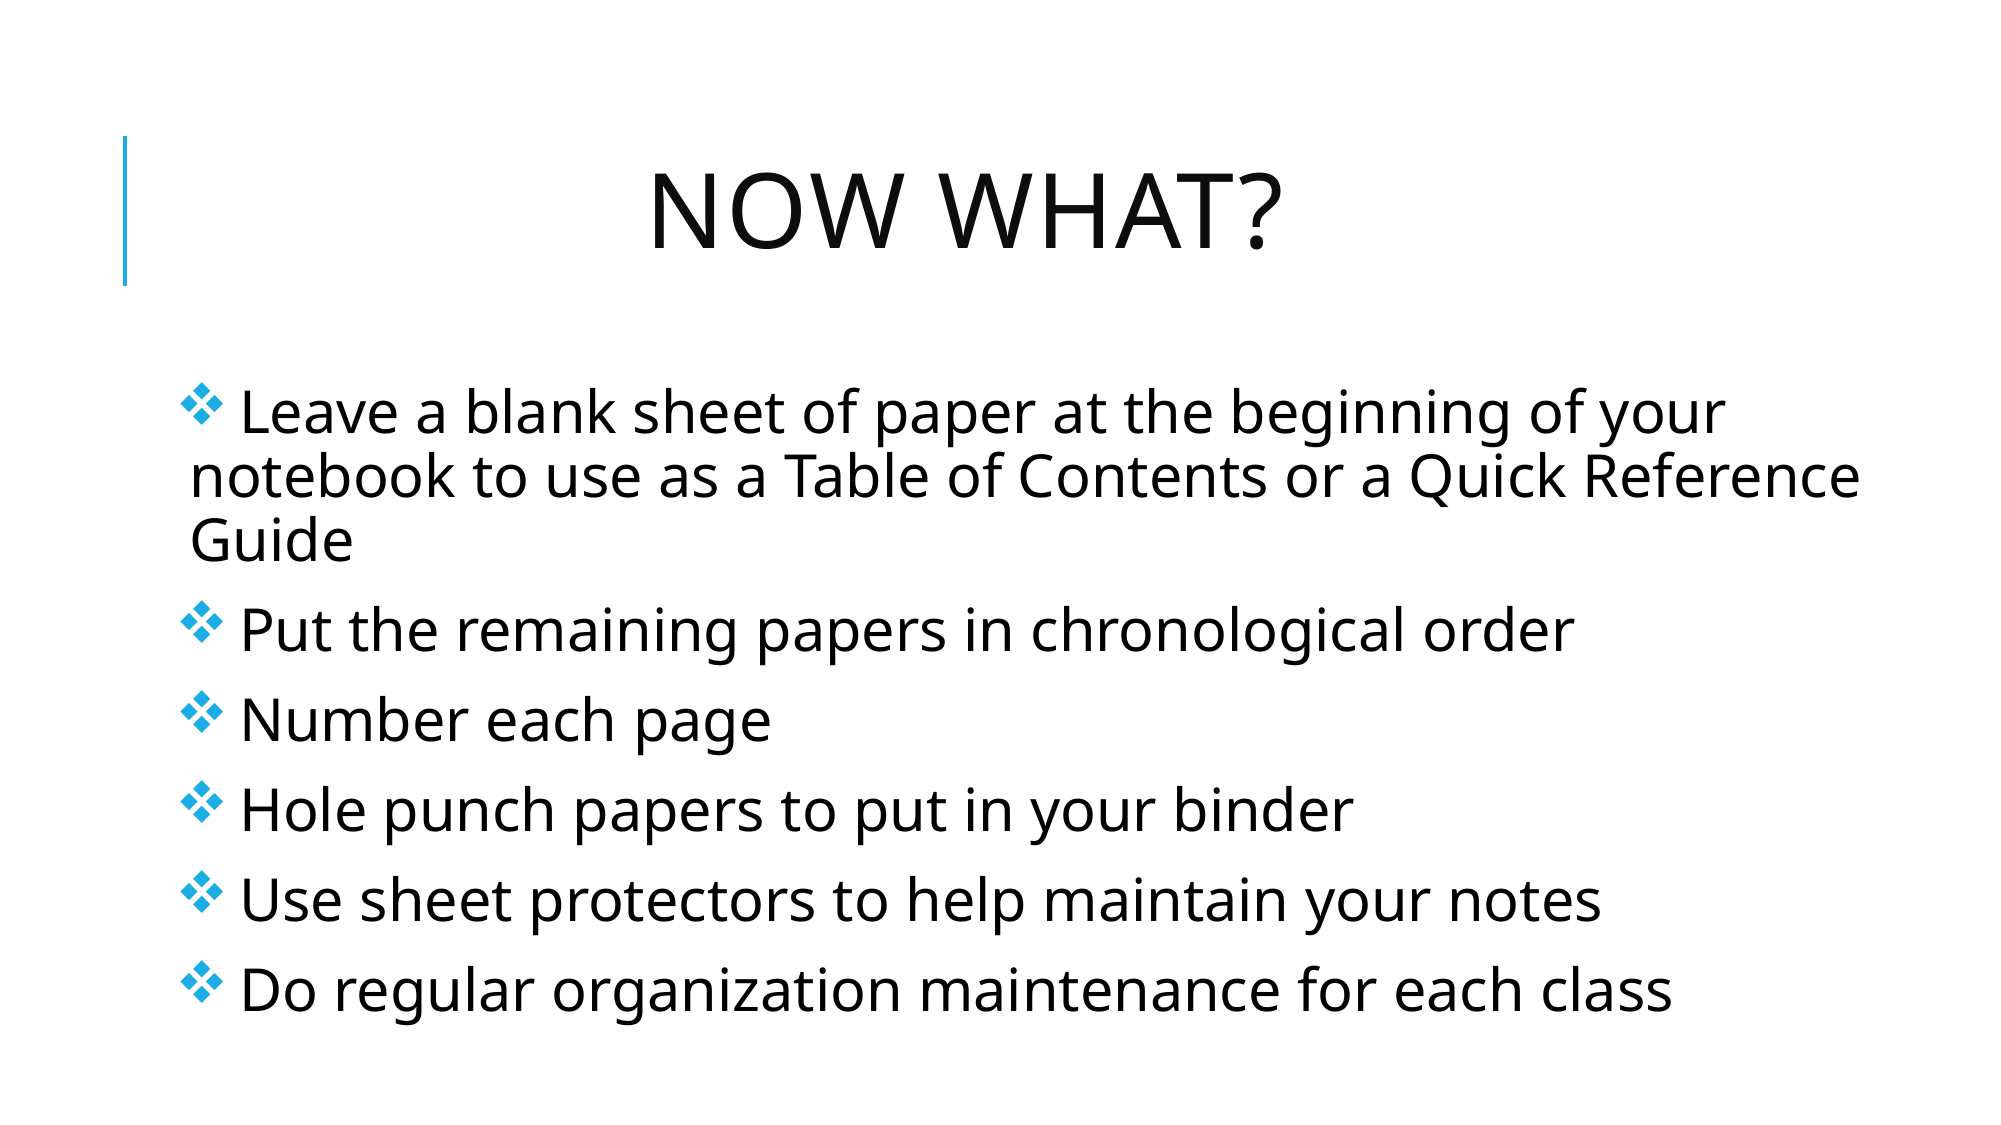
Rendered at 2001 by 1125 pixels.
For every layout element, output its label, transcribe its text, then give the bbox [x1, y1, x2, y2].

list Leave a blank sheet of paper at the beginning of your notebook to use as a Table of Contents or a Quick Reference Guide Put the remaining papers in chronological order Number each page Hole punch papers to put in your binder Use sheet protectors to help maintain your notes Do regular organization maintenance for each class [168, 375, 1884, 1035]
title Now what? [168, 96, 1763, 342]
